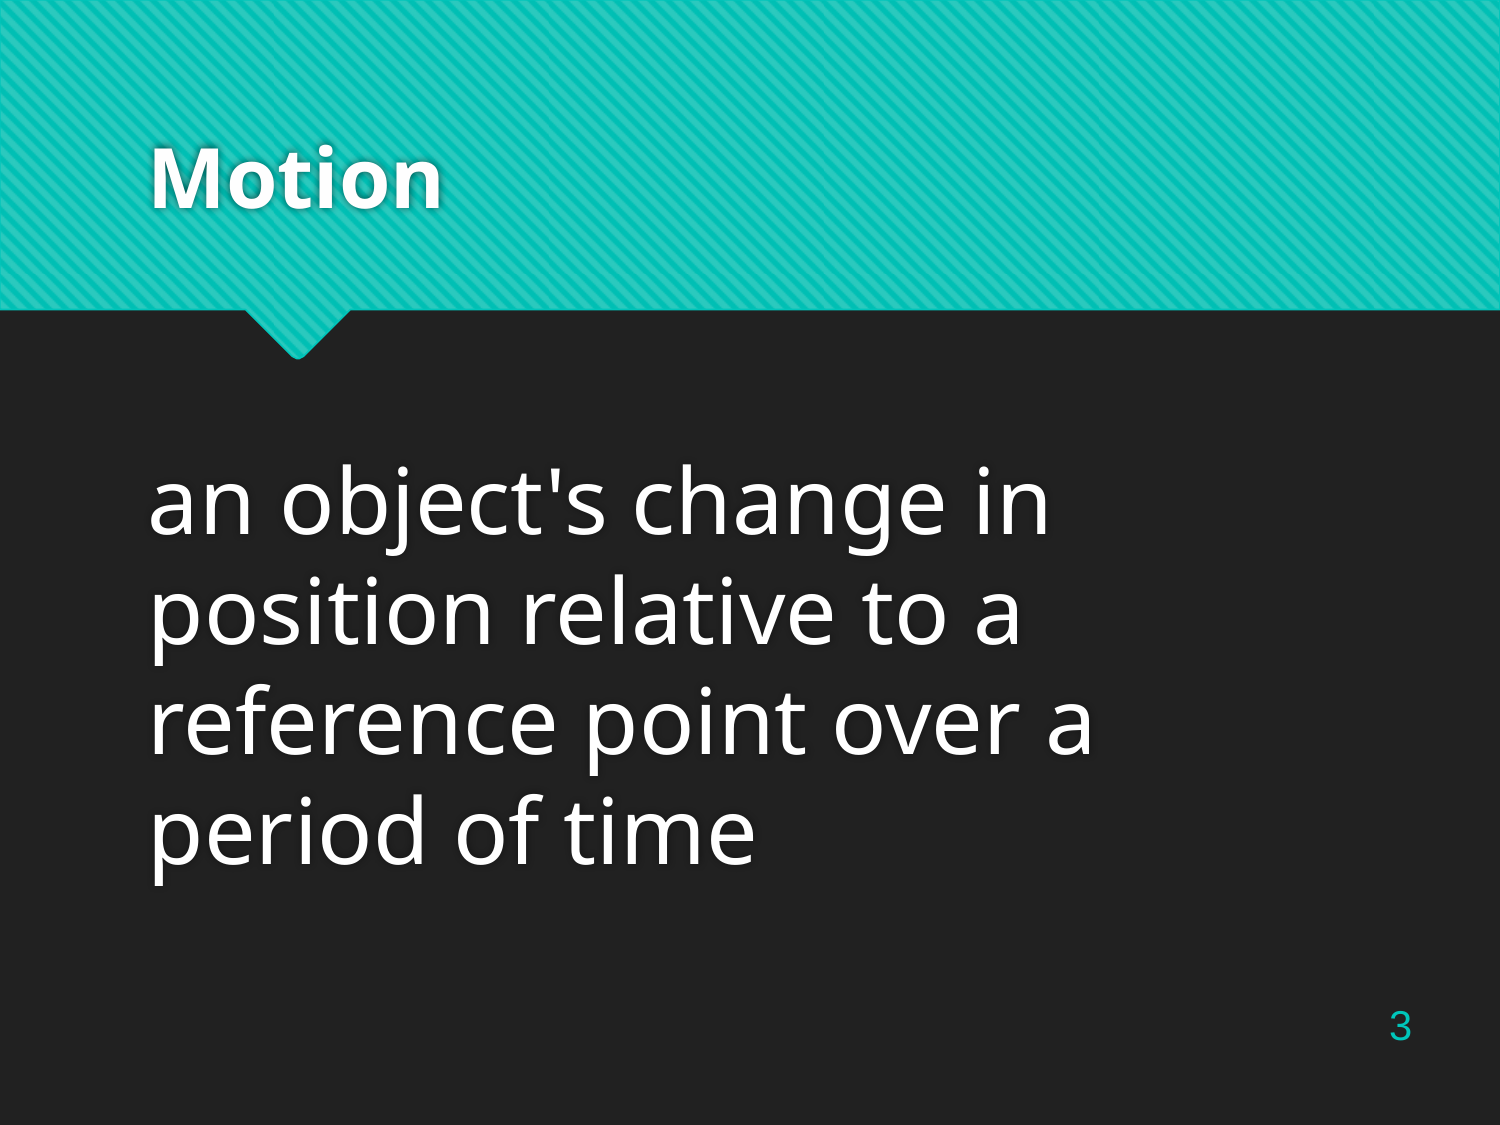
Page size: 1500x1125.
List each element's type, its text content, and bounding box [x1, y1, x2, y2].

list an object's change in position relative to a reference point over a period of time [132, 364, 1368, 962]
slide_number 3 [1296, 970, 1428, 1051]
title Motion [132, 73, 1368, 233]
